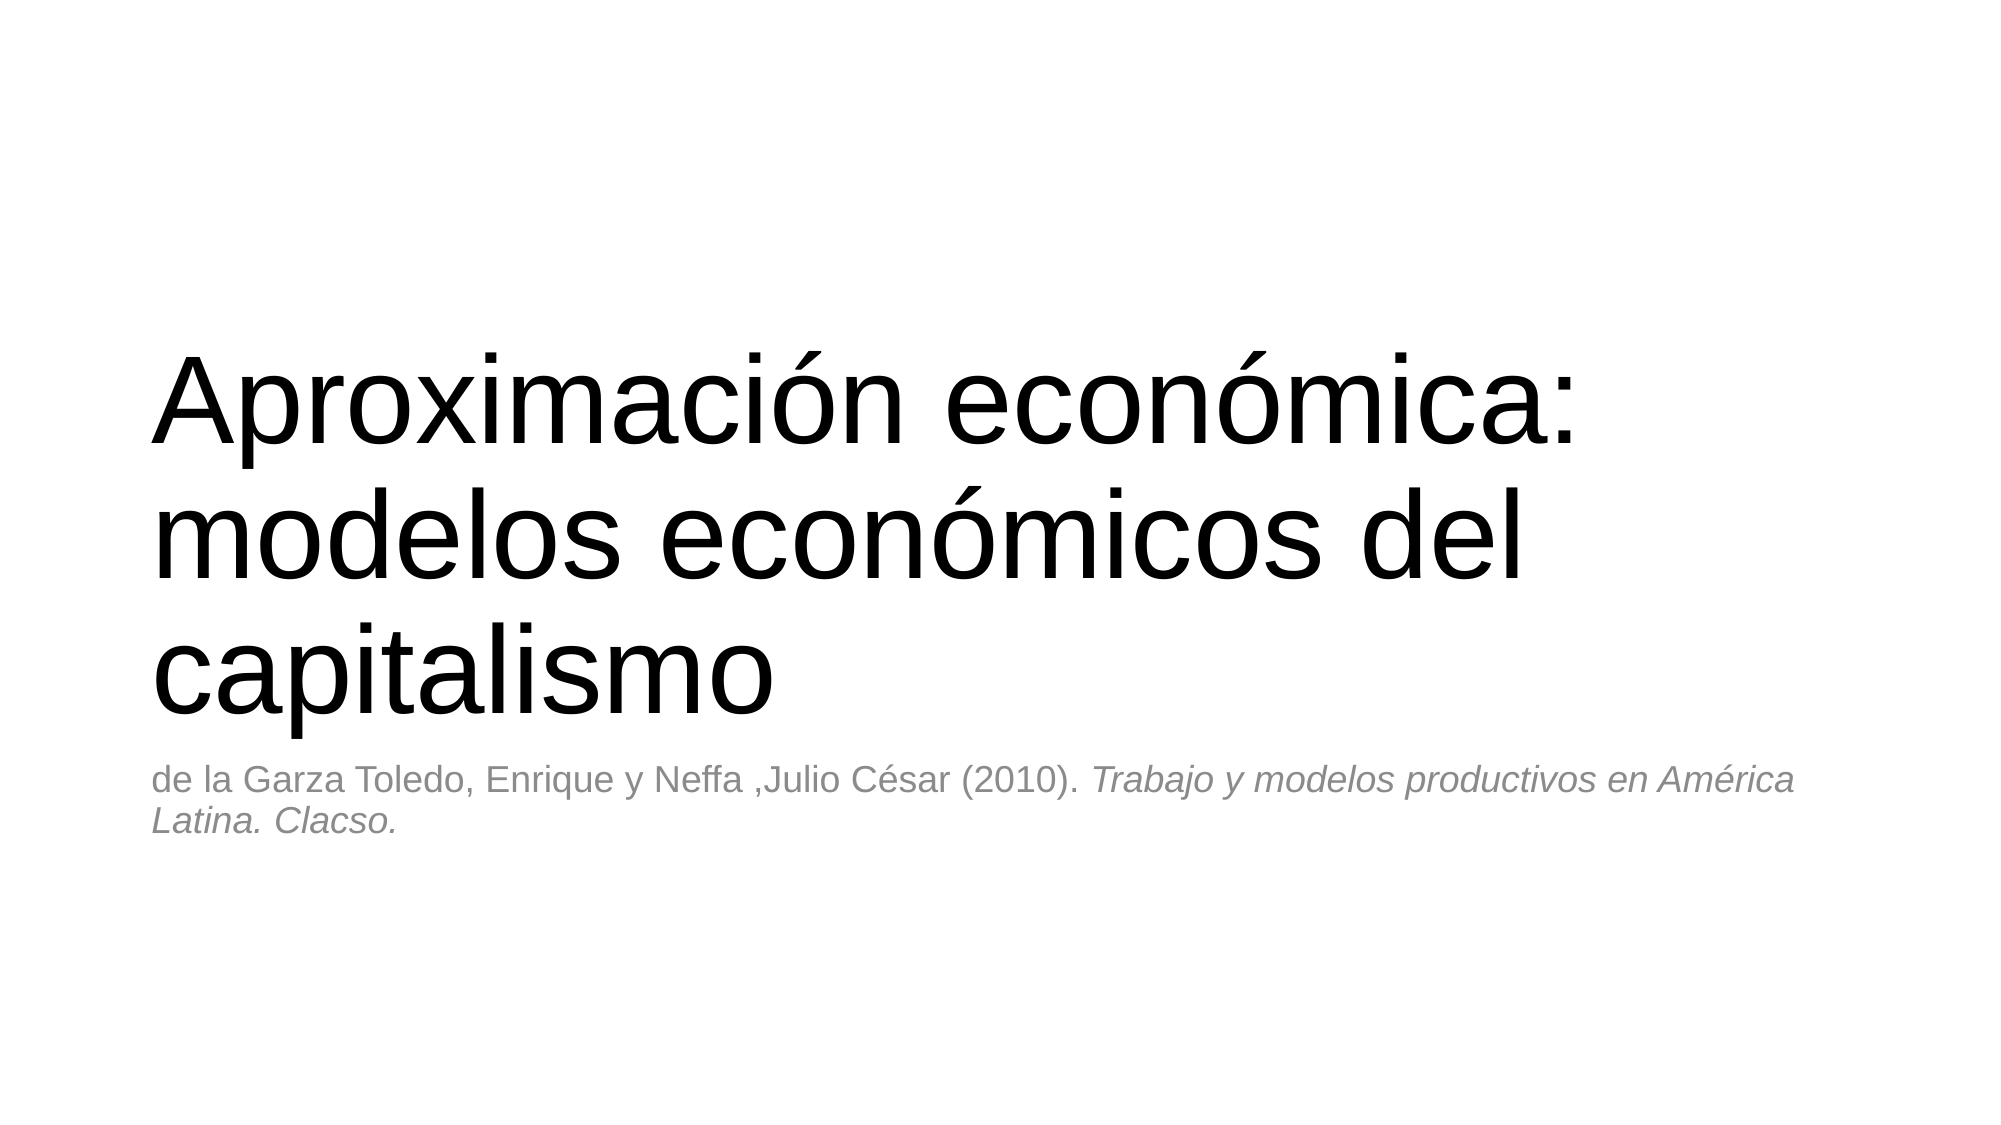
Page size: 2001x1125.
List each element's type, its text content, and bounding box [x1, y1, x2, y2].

title Aproximación económica: modelos económicos del capitalismo [136, 280, 1862, 749]
list de la Garza Toledo, Enrique y Neffa ,Julio César (2010). Trabajo y modelos productivos en América Latina. Clacso. [136, 752, 1862, 999]
